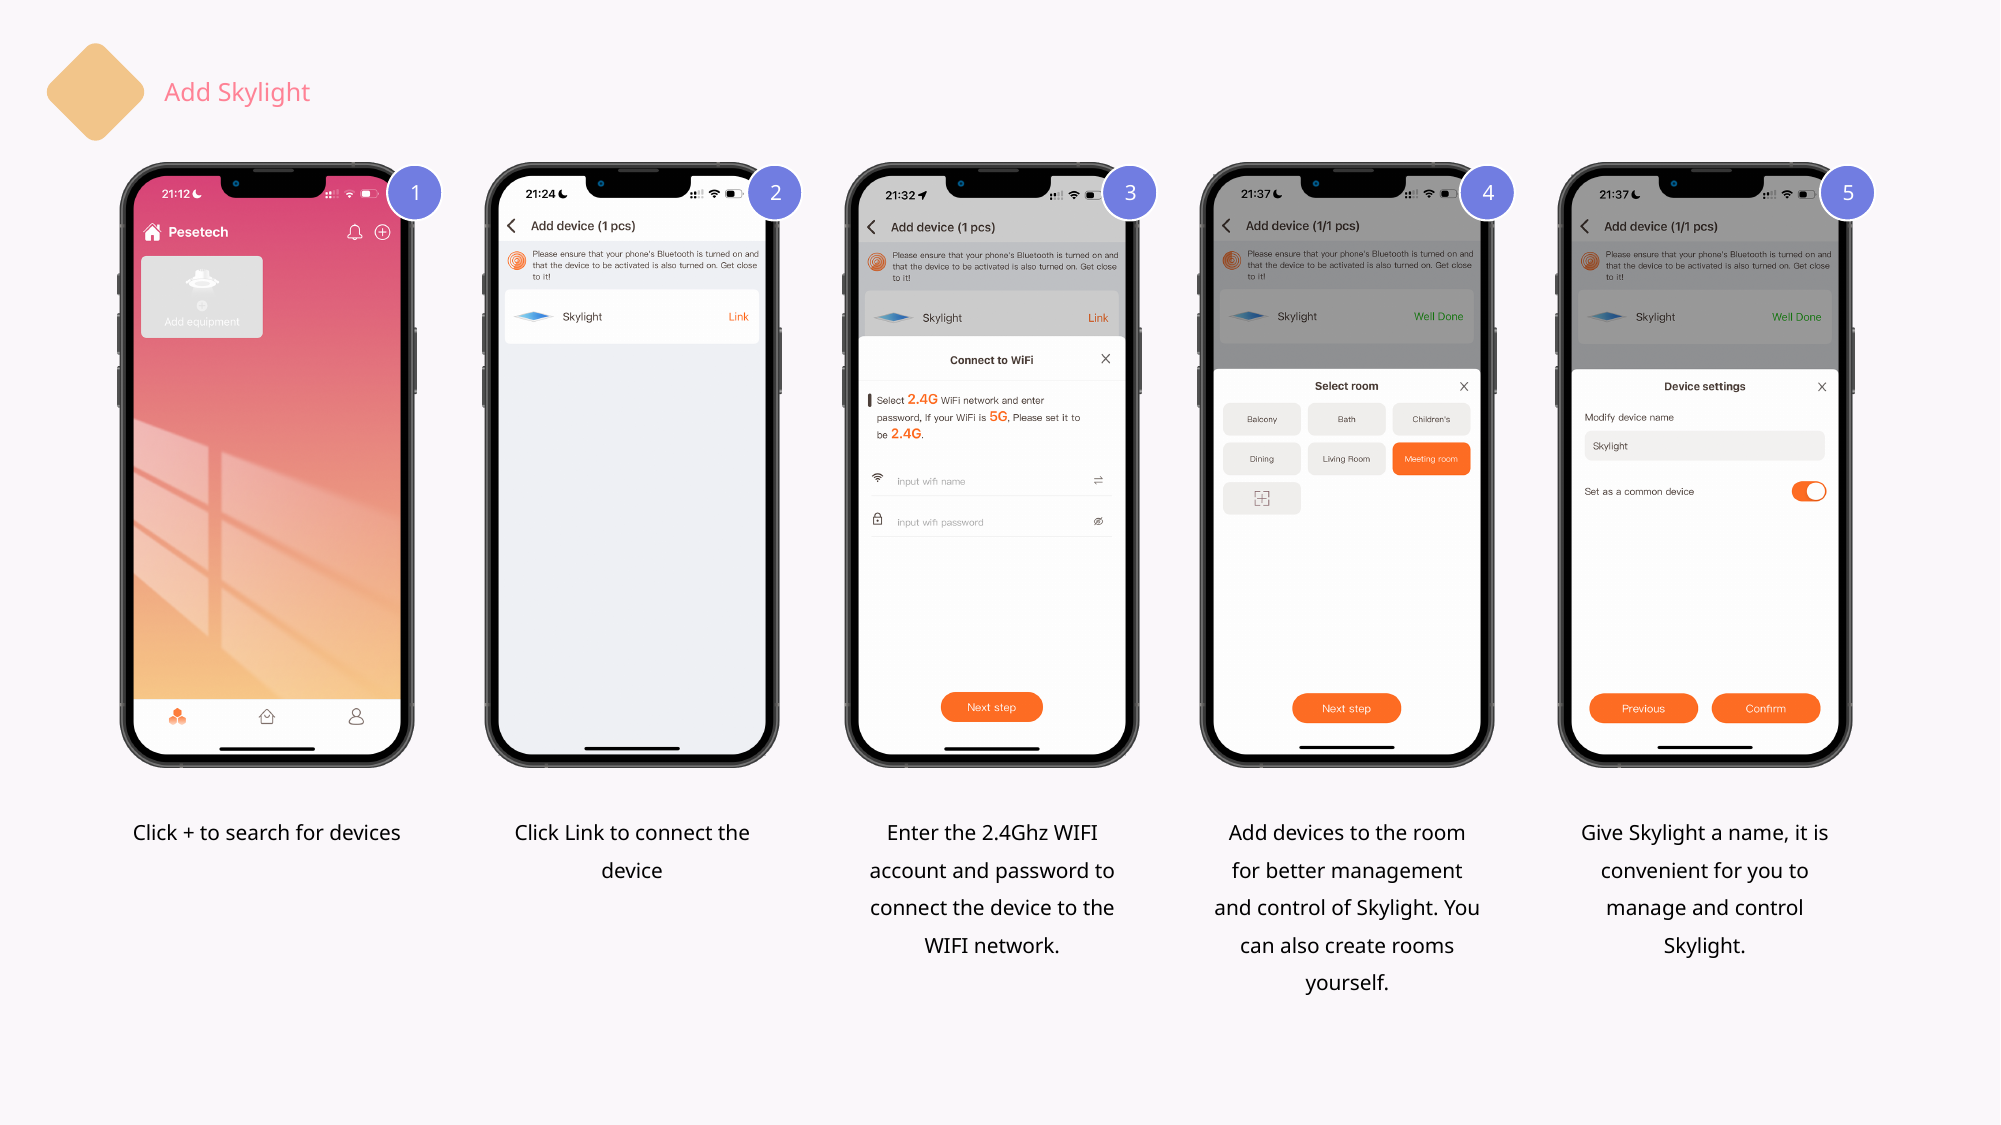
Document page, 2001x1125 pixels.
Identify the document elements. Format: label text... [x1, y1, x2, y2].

text_box Add Skylight [149, 69, 394, 114]
text_box Click + to search for devices [117, 800, 417, 891]
text_box Enter the 2.4Ghz WIFI account and password to connect the device to the WIFI network. [842, 800, 1142, 982]
text_box Add devices to the room for better management and control of Skylight. You can also create rooms yourself. [1197, 800, 1497, 982]
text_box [842, 162, 1158, 768]
text_box [45, 42, 146, 142]
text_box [1555, 162, 1876, 768]
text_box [117, 162, 443, 768]
text_box Click Link to connect the device [482, 800, 782, 891]
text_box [482, 162, 803, 768]
text_box Give Skylight a name, it is convenient for you to manage and control Skylight. [1555, 800, 1855, 982]
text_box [1197, 162, 1515, 768]
